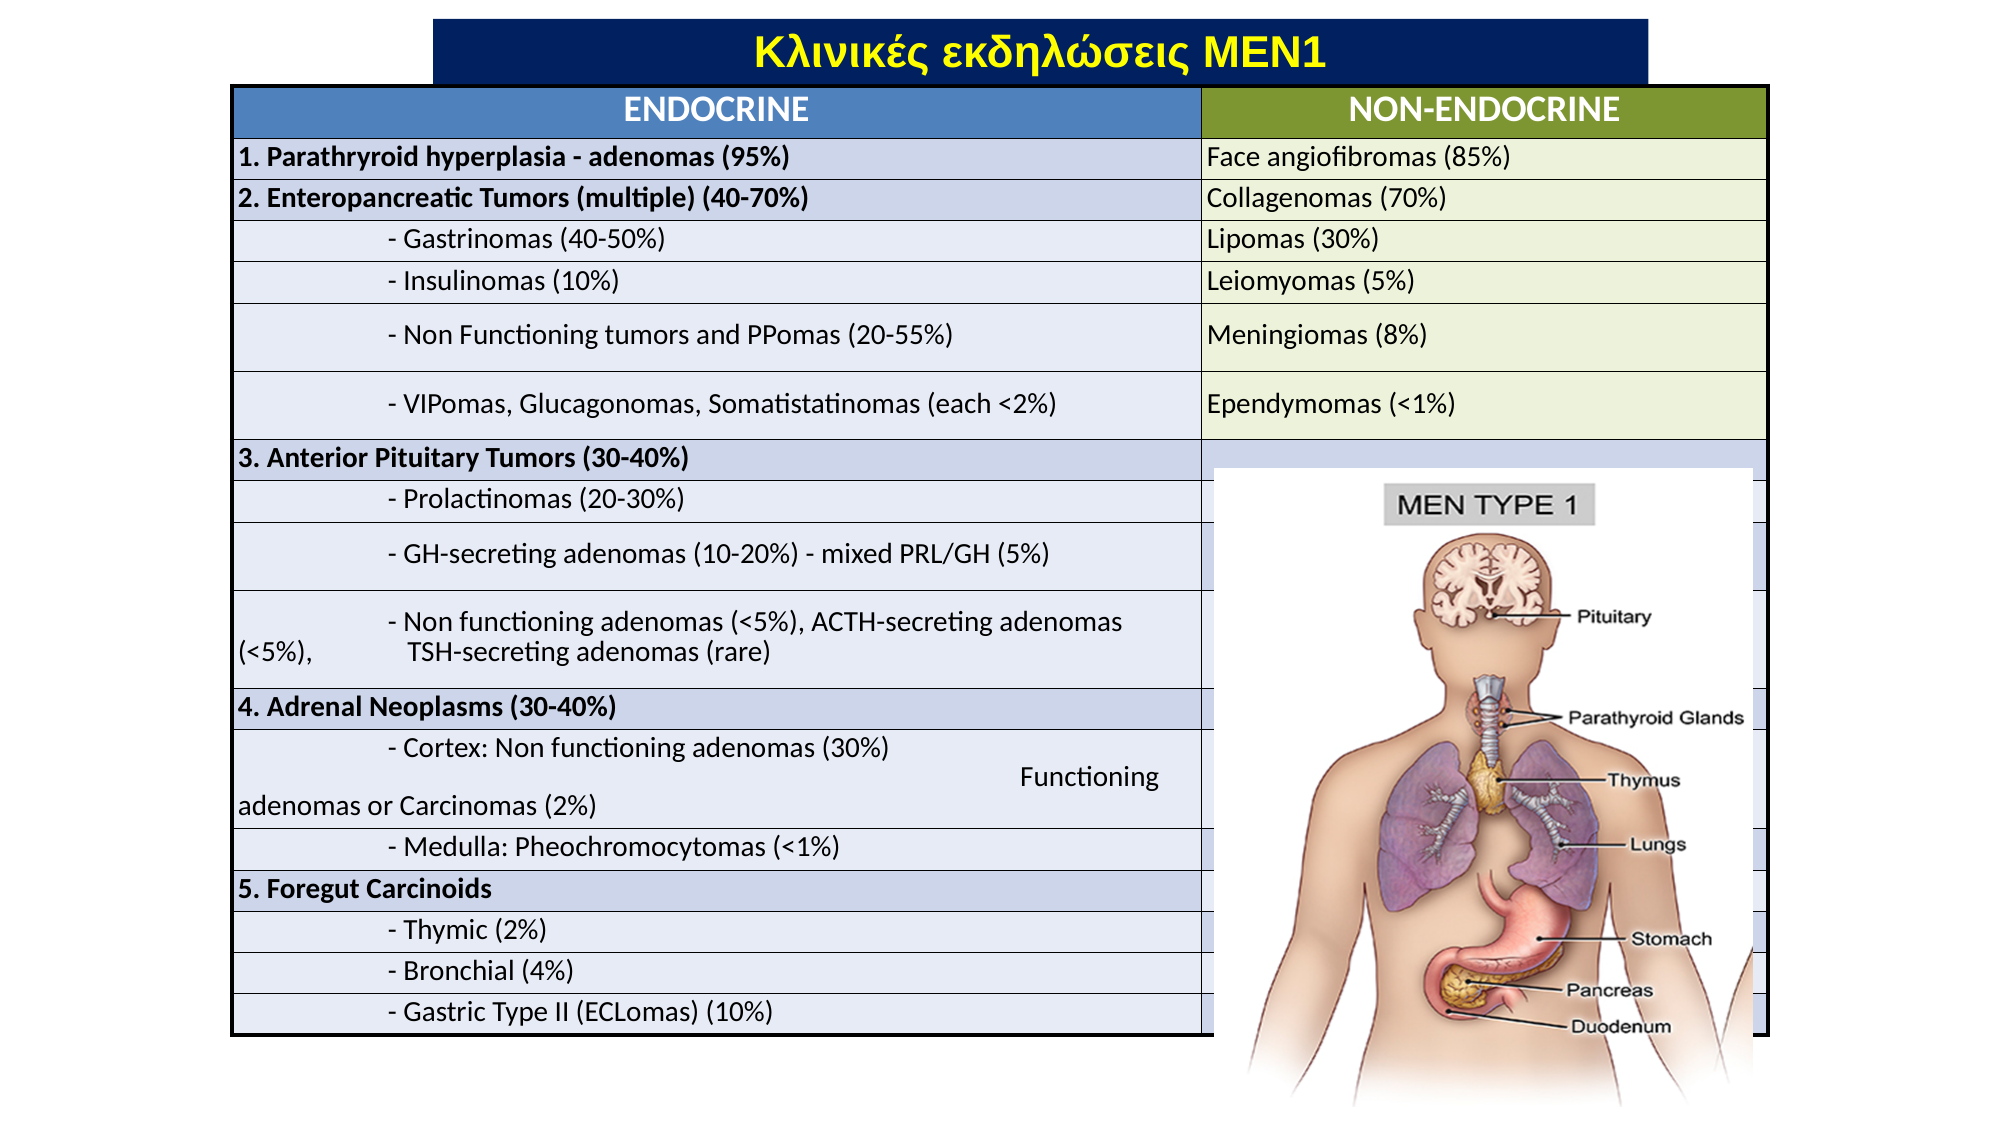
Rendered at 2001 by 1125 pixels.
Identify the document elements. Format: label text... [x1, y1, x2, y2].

table_cell [1758, 912, 1766, 952]
table_cell [1758, 871, 1766, 911]
table_header ENDOCRINE [234, 88, 1201, 138]
table_cell - Insulinomas (10%) [234, 262, 1201, 303]
table_cell - Non Functioning tumors and PPomas (20-55%) [234, 304, 1201, 371]
table_cell [1758, 523, 1766, 590]
table_cell [1202, 481, 1209, 522]
table_cell [1202, 730, 1209, 828]
table_cell [1202, 523, 1209, 590]
table_cell Leiomyomas (5%) [1202, 262, 1766, 303]
table_cell [1758, 994, 1766, 1033]
table_cell [1202, 994, 1209, 1033]
table_cell [1202, 871, 1209, 911]
table_cell [1202, 912, 1209, 952]
table_cell - Gastric Type II (ECLomas) (10%) [234, 994, 1201, 1033]
table_cell - VIPomas, Glucagonomas, Somatistatinomas (each <2%) [234, 372, 1201, 439]
table_cell [1202, 440, 1766, 480]
table_cell Ependymomas (<1%) [1202, 372, 1766, 439]
text_box Κλινικές εκδηλώσεις ΜΕΝ1 [433, 18, 1649, 85]
table_cell Lipomas (30%) [1202, 221, 1766, 261]
table_cell - GH-secreting adenomas (10-20%) - mixed PRL/GH (5%) [234, 523, 1201, 590]
table_cell - Bronchial (4%) [234, 953, 1201, 993]
table_cell [1202, 591, 1209, 688]
table_cell [1758, 481, 1766, 522]
table_cell [1758, 730, 1766, 828]
table_cell [1758, 591, 1766, 688]
table_cell 4. Adrenal Neoplasms (30-40%) [234, 689, 1201, 729]
table_cell - Gastrinomas (40-50%) [234, 221, 1201, 261]
table_cell Meningiomas (8%) [1202, 304, 1766, 371]
table_cell - Medulla: Pheochromocytomas (<1%) [234, 829, 1201, 870]
table_cell [1202, 953, 1209, 993]
table_cell - Thymic (2%) [234, 912, 1201, 952]
table_cell Collagenomas (70%) [1202, 180, 1766, 220]
table_cell [1202, 689, 1209, 729]
picture [1214, 467, 1753, 1107]
table_cell - Non functioning adenomas (<5%), ACTH-secreting adenomas (<5%), TSH-secreting adenomas (rare) [234, 591, 1201, 688]
table_cell [1202, 829, 1209, 870]
table_cell 2. Enteropancreatic Tumors (multiple) (40-70%) [234, 180, 1201, 220]
table_cell 3. Anterior Pituitary Tumors (30-40%) [234, 440, 1201, 480]
table_cell Face angiofibromas (85%) [1202, 139, 1766, 179]
table_cell 1. Parathryroid hyperplasia - adenomas (95%) [234, 139, 1201, 179]
table_cell [1758, 953, 1766, 993]
table_cell [1758, 829, 1766, 870]
table_header NON-ENDOCRINE [1202, 88, 1766, 138]
table_cell - Cortex: Non functioning adenomas (30%) Functioning adenomas or Carcinomas (2%) [234, 730, 1201, 828]
table_cell - Prolactinomas (20-30%) [234, 481, 1201, 522]
table_cell [1758, 689, 1766, 729]
table_cell 5. Foregut Carcinoids [234, 871, 1201, 911]
